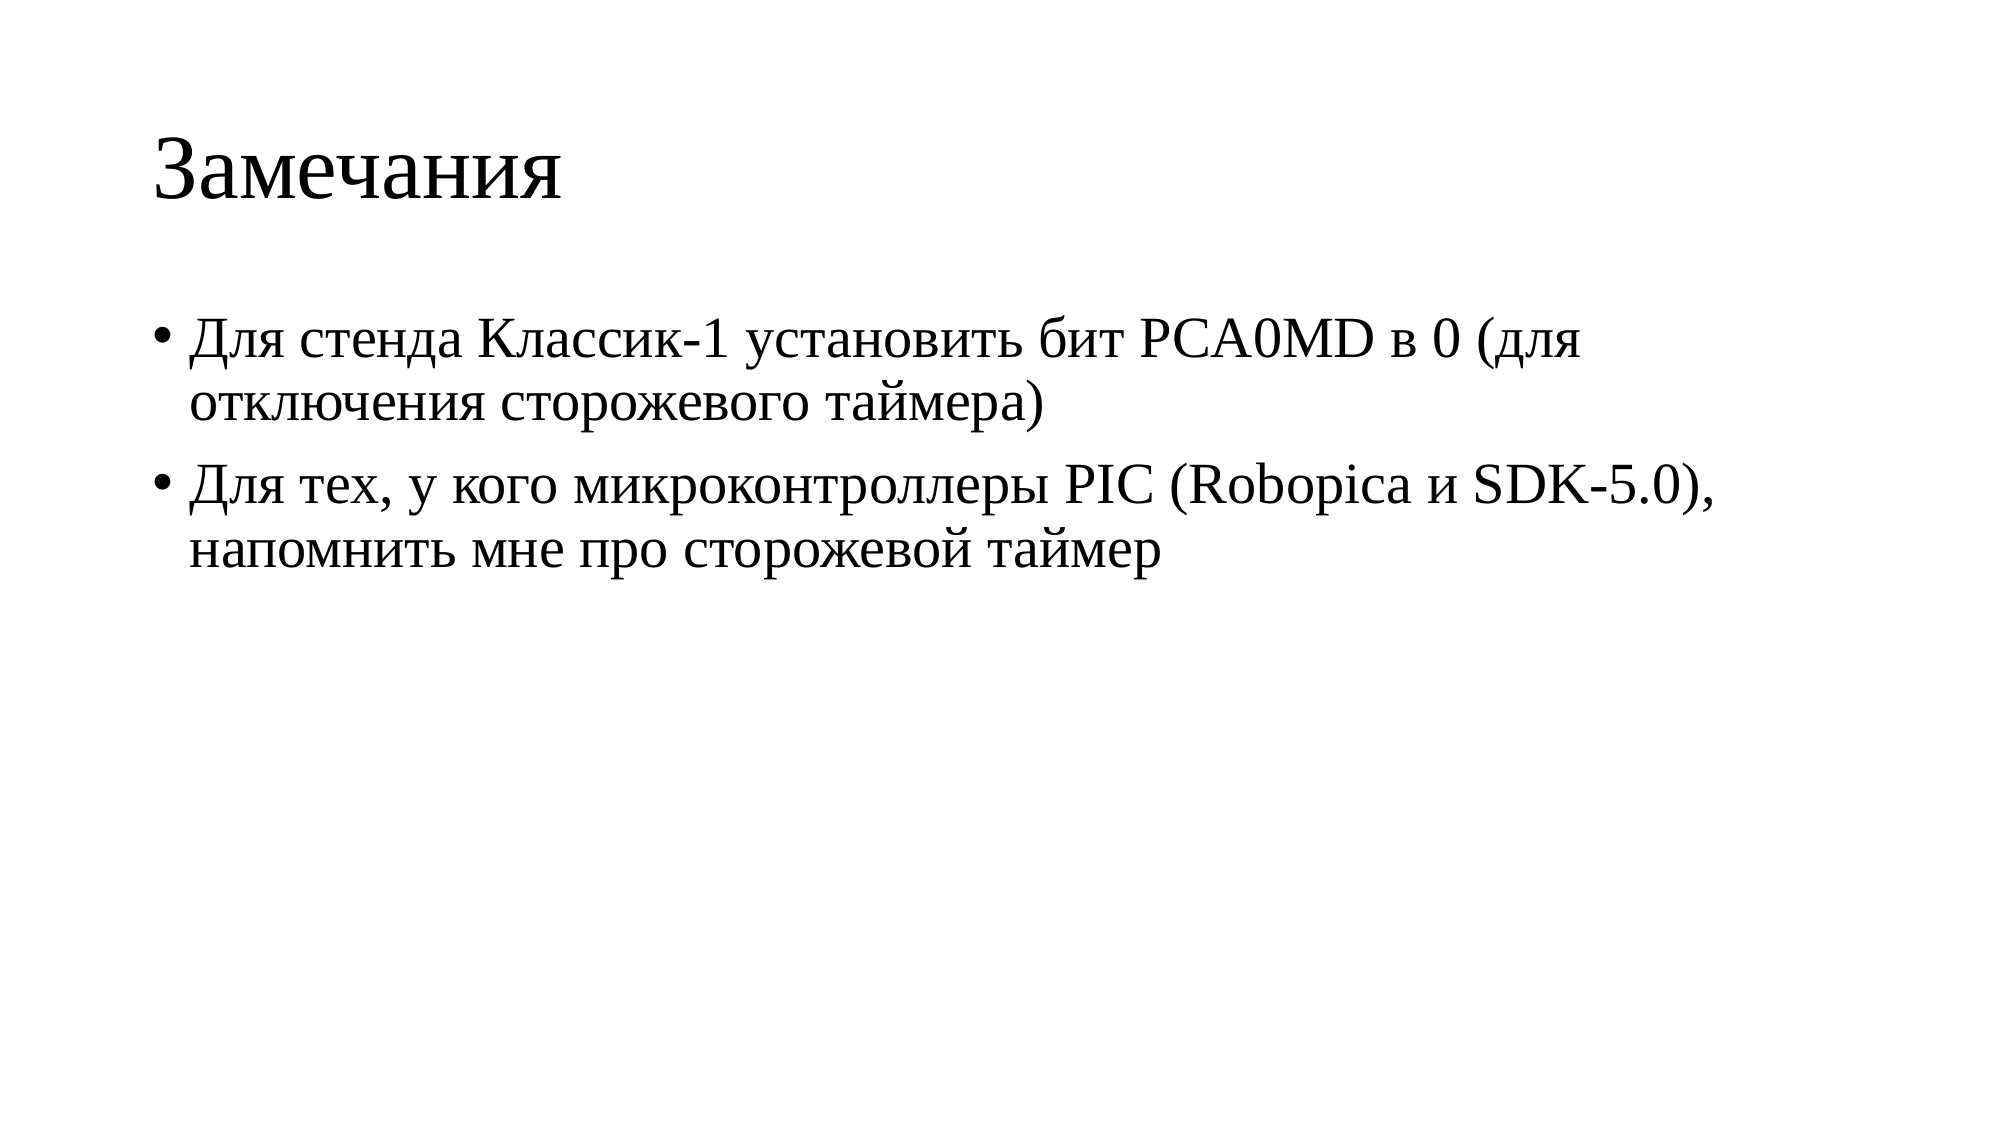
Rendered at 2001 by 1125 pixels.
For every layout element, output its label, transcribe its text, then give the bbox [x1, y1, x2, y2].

list Для стенда Классик-1 установить бит PCA0MD в 0 (для отключения сторожевого таймера) Для тех, у кого микроконтроллеры PIC (Robopica и SDK-5.0), напомнить мне про сторожевой таймер [137, 299, 1863, 1014]
title Замечания [137, 59, 1863, 278]
